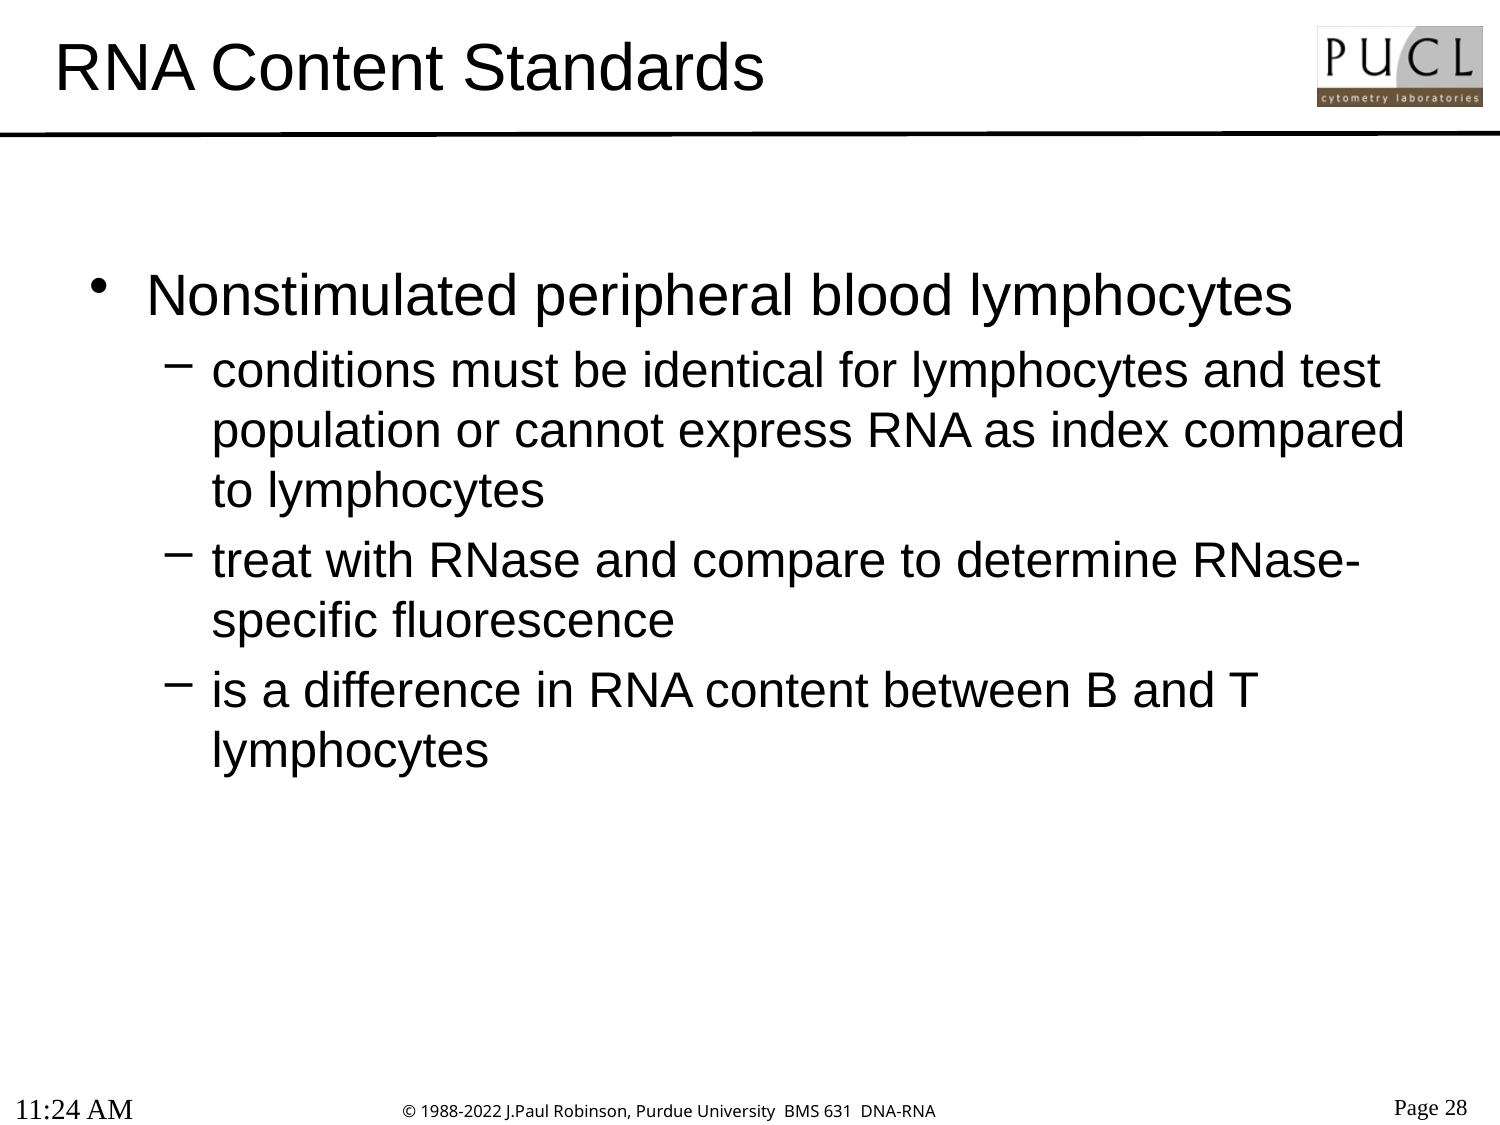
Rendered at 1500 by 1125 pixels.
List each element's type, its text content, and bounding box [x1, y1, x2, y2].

list Nonstimulated peripheral blood lymphocytes conditions must be identical for lymphocytes and test population or cannot express RNA as index compared to lymphocytes treat with RNase and compare to determine RNase-specific fluorescence is a difference in RNA content between B and T lymphocytes [75, 249, 1425, 925]
picture [1317, 26, 1483, 107]
title RNA Content Standards [0, 0, 822, 128]
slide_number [0, 1083, 313, 1119]
